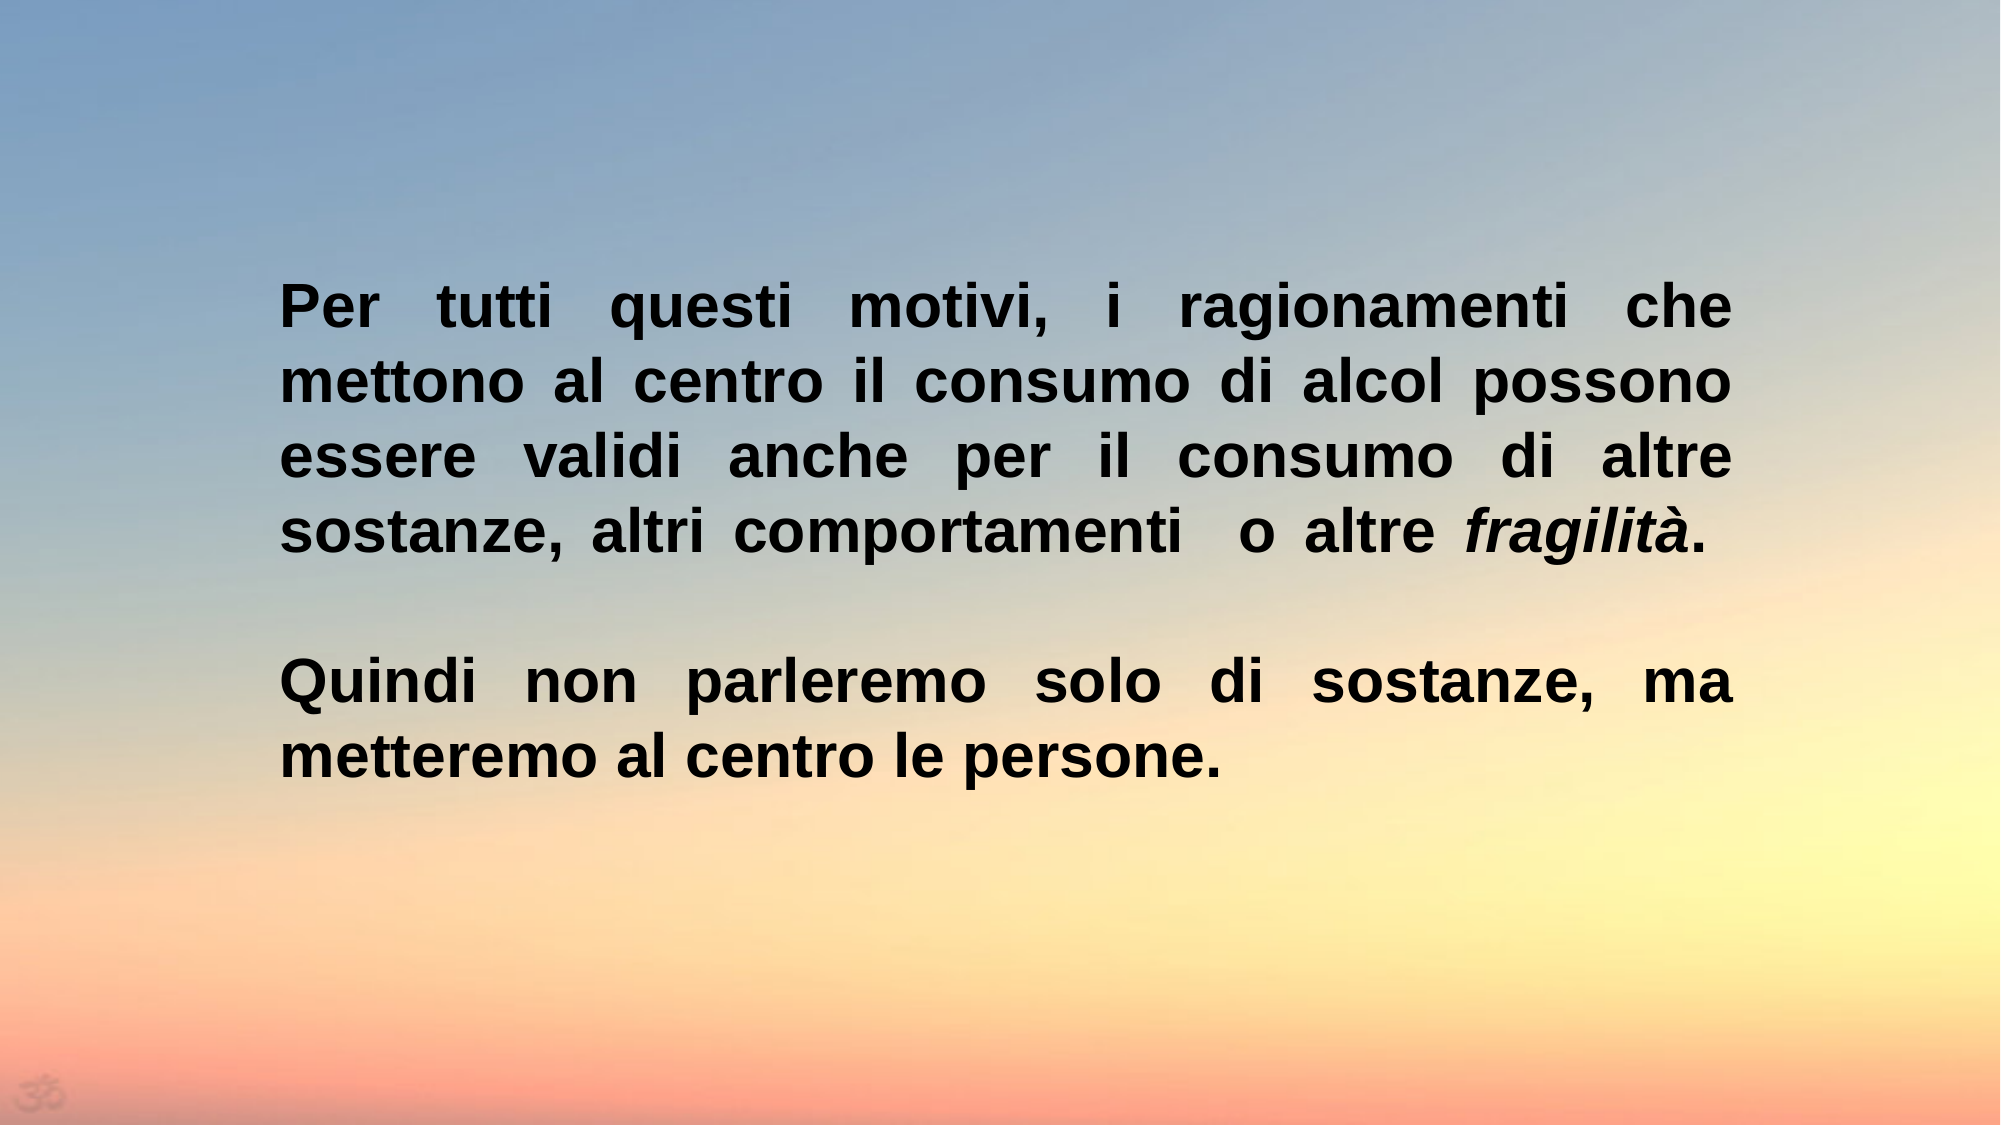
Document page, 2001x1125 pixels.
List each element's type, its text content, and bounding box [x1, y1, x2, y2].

title Per tutti questi motivi, i ragionamenti che mettono al centro il consumo di alcol possono essere validi anche per il consumo di altre sostanze, altri comportamenti o altre fragilità. Quindi non parleremo solo di sostanze, ma metteremo al centro le persone. [264, 121, 1750, 934]
picture [0, 0, 2001, 1125]
